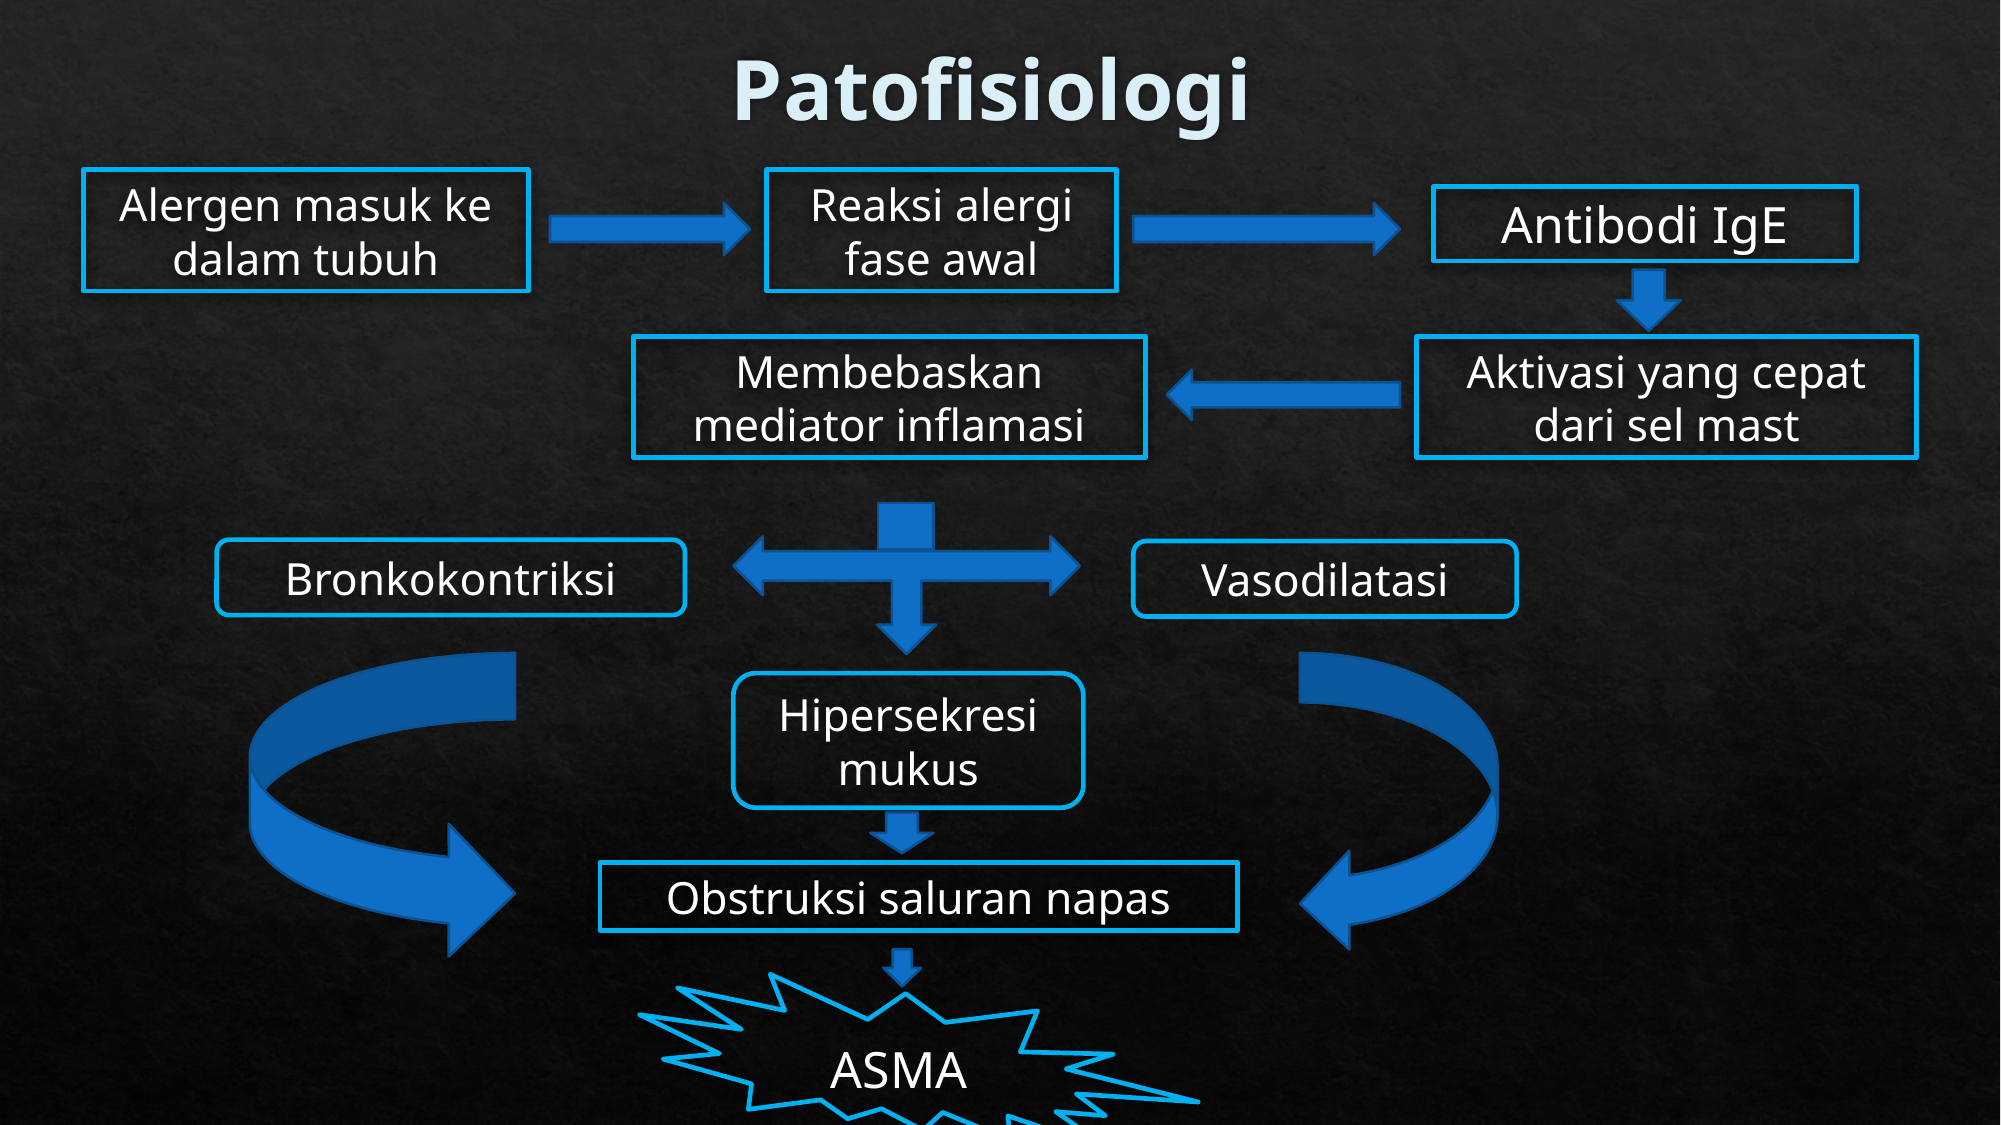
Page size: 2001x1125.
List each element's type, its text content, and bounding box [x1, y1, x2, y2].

text_box [638, 973, 1199, 1125]
text_box [1615, 268, 1682, 332]
text_box [548, 201, 751, 257]
text_box [877, 502, 935, 551]
text_box Hipersekresi mukus [731, 671, 1085, 809]
text_box [882, 948, 923, 988]
text_box [1298, 651, 1499, 951]
text_box [248, 651, 517, 958]
text_box Bronkokontriksi [215, 538, 687, 617]
text_box [732, 535, 1081, 656]
text_box Aktivasi yang cepat dari sel mast [1416, 336, 1917, 458]
text_box ASMA [814, 1030, 984, 1107]
text_box Alergen masuk ke dalam tubuh [83, 169, 529, 292]
text_box Antibodi IgE [1433, 186, 1857, 262]
text_box [869, 811, 935, 855]
title Patofisiologi [166, 29, 1817, 146]
text_box [1165, 368, 1402, 421]
text_box Obstruksi saluran napas [600, 862, 1238, 931]
text_box Reaksi alergi fase awal [766, 169, 1117, 292]
text_box Membebaskan mediator inflamasi [633, 336, 1146, 458]
text_box [1131, 201, 1401, 257]
text_box Vasodilatasi [1131, 539, 1518, 618]
